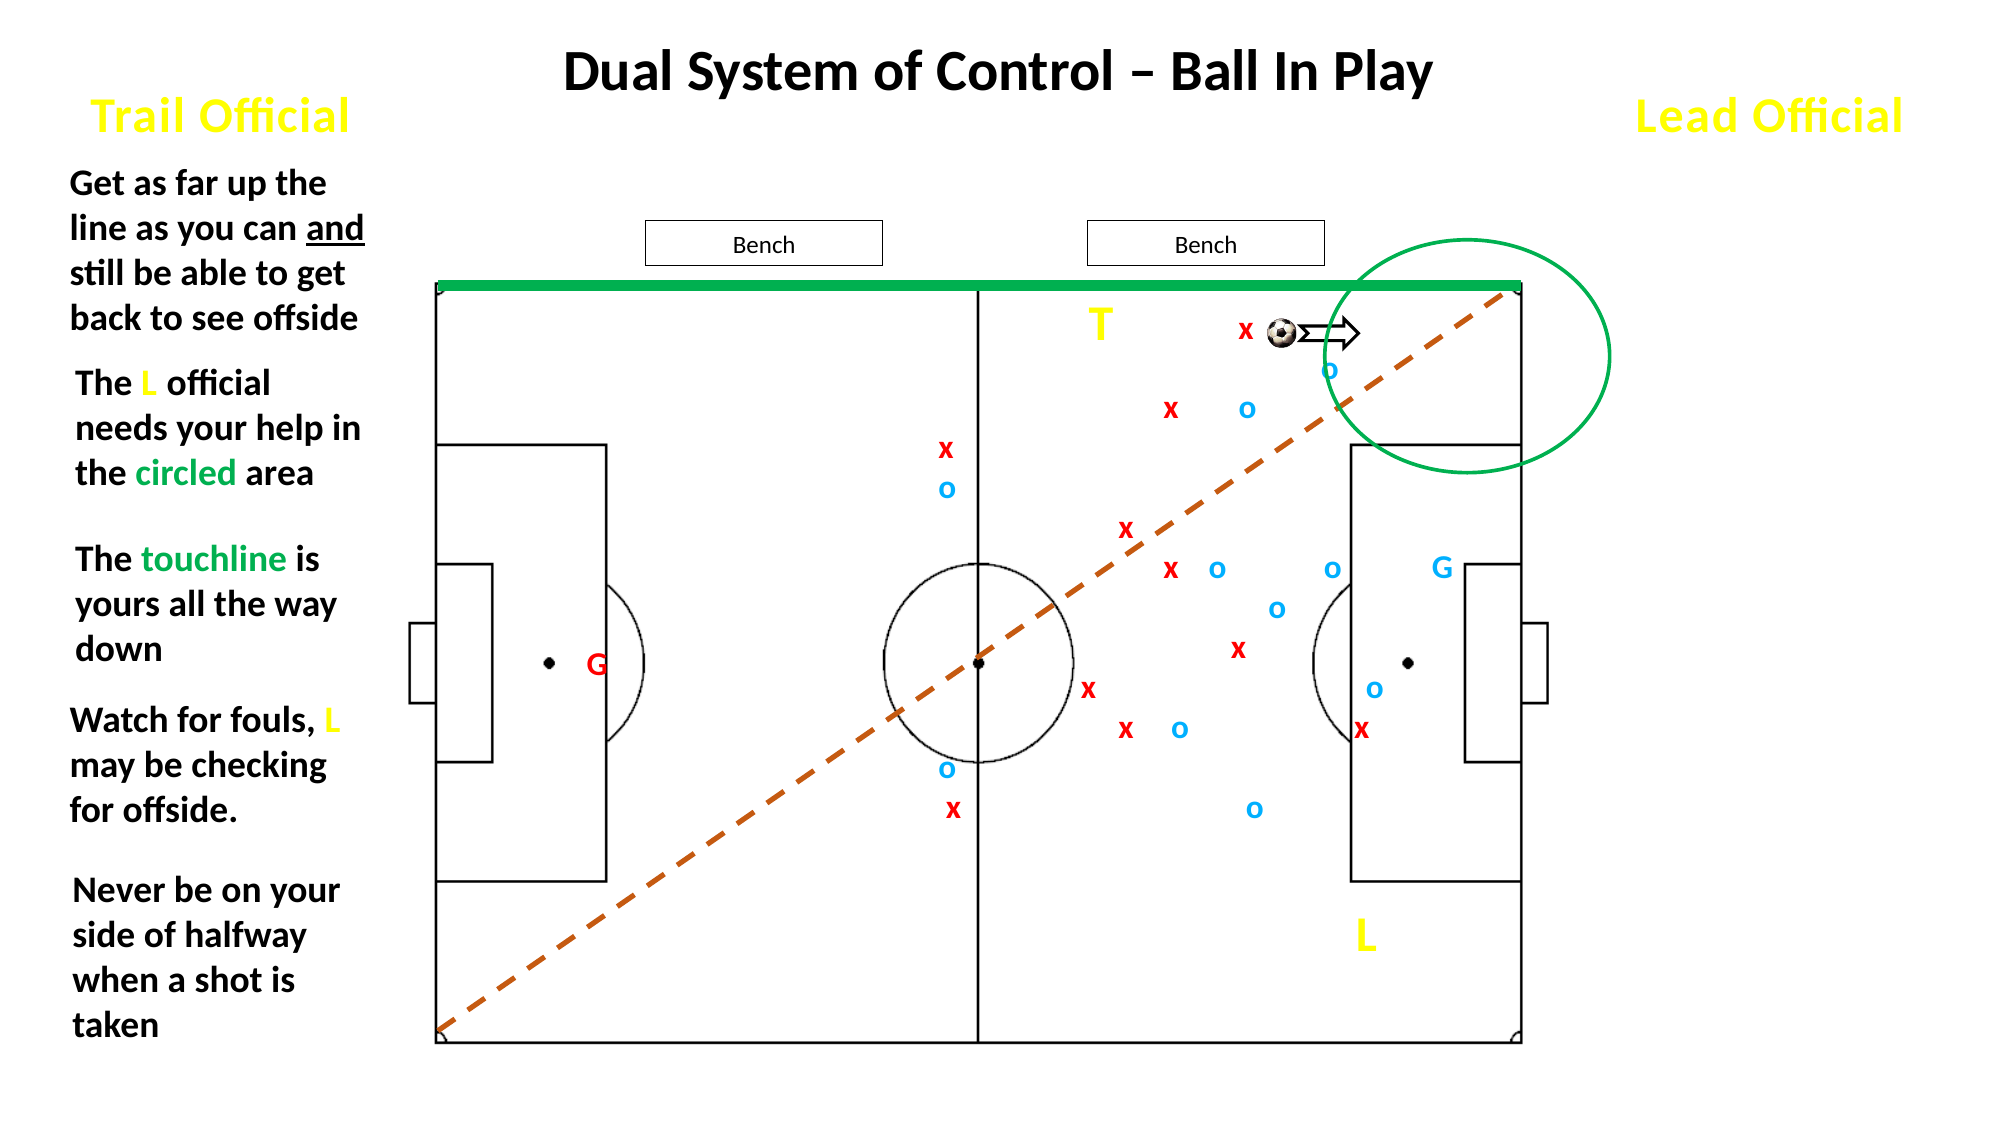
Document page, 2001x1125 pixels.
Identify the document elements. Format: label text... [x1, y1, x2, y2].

text_box The touchline is yours all the way down [60, 526, 376, 677]
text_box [437, 286, 1516, 1031]
text_box The L official needs your help in the circled area [60, 350, 376, 501]
text_box Never be on your side of halfway when a shot is taken [57, 857, 374, 1053]
text_box Trail Official [75, 74, 402, 150]
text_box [1266, 318, 1359, 348]
text_box [1569, 273, 1611, 440]
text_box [376, 220, 1569, 1077]
text_box Get as far up the line as you can and still be able to get back to see offside [54, 150, 402, 346]
text_box Dual System of Control – Ball In Play [548, 24, 1450, 110]
text_box Lead Official [1620, 74, 1952, 150]
text_box Watch for fouls, L may be checking for offside. [54, 687, 376, 837]
